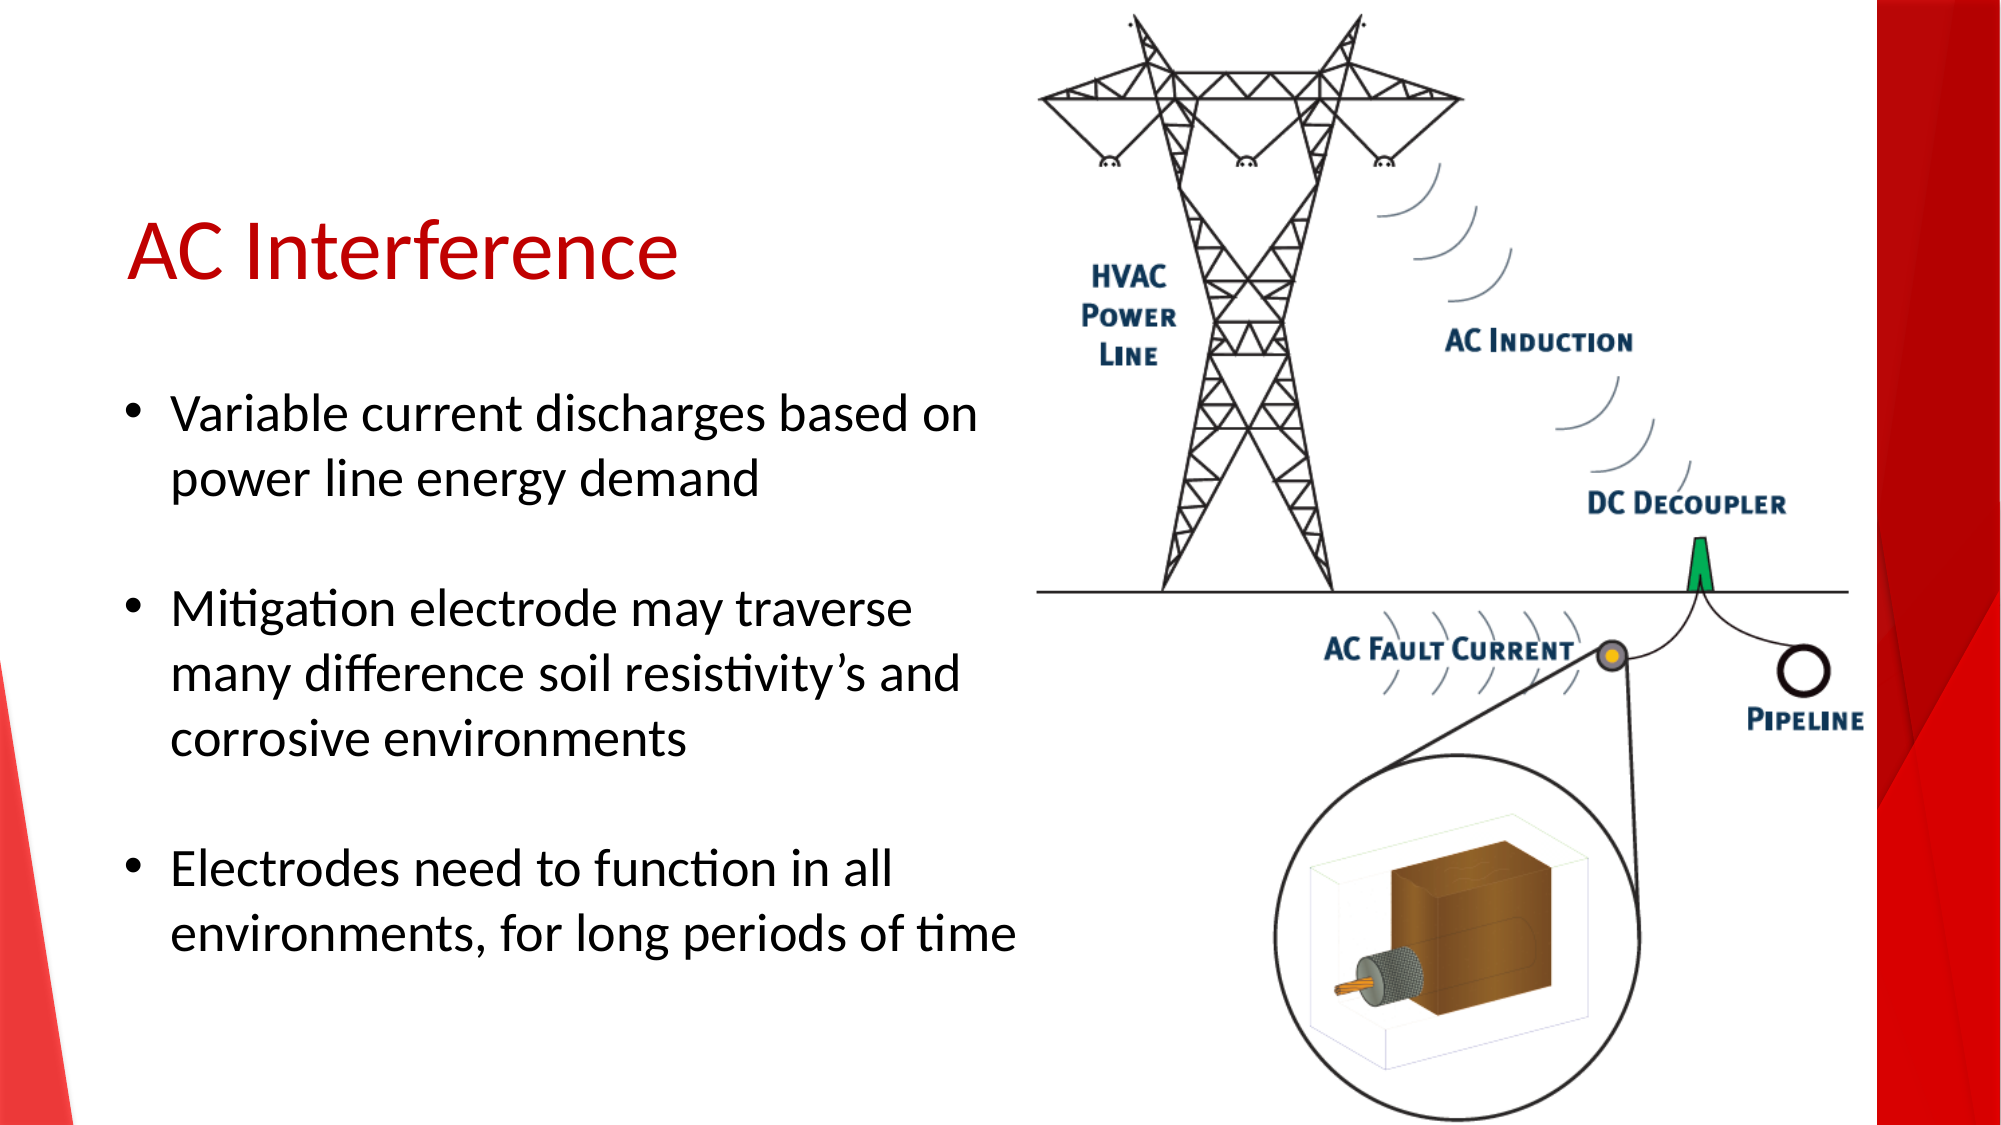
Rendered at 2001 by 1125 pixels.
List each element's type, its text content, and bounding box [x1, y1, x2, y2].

text_box AC Interference [112, 184, 696, 305]
picture [1021, 0, 1878, 1125]
text_box Variable current discharges based on power line energy demand Mitigation electrode may traverse many difference soil resistivity’s and corrosive environments Electrodes need to function in all environments, for long periods of time [109, 370, 1017, 970]
